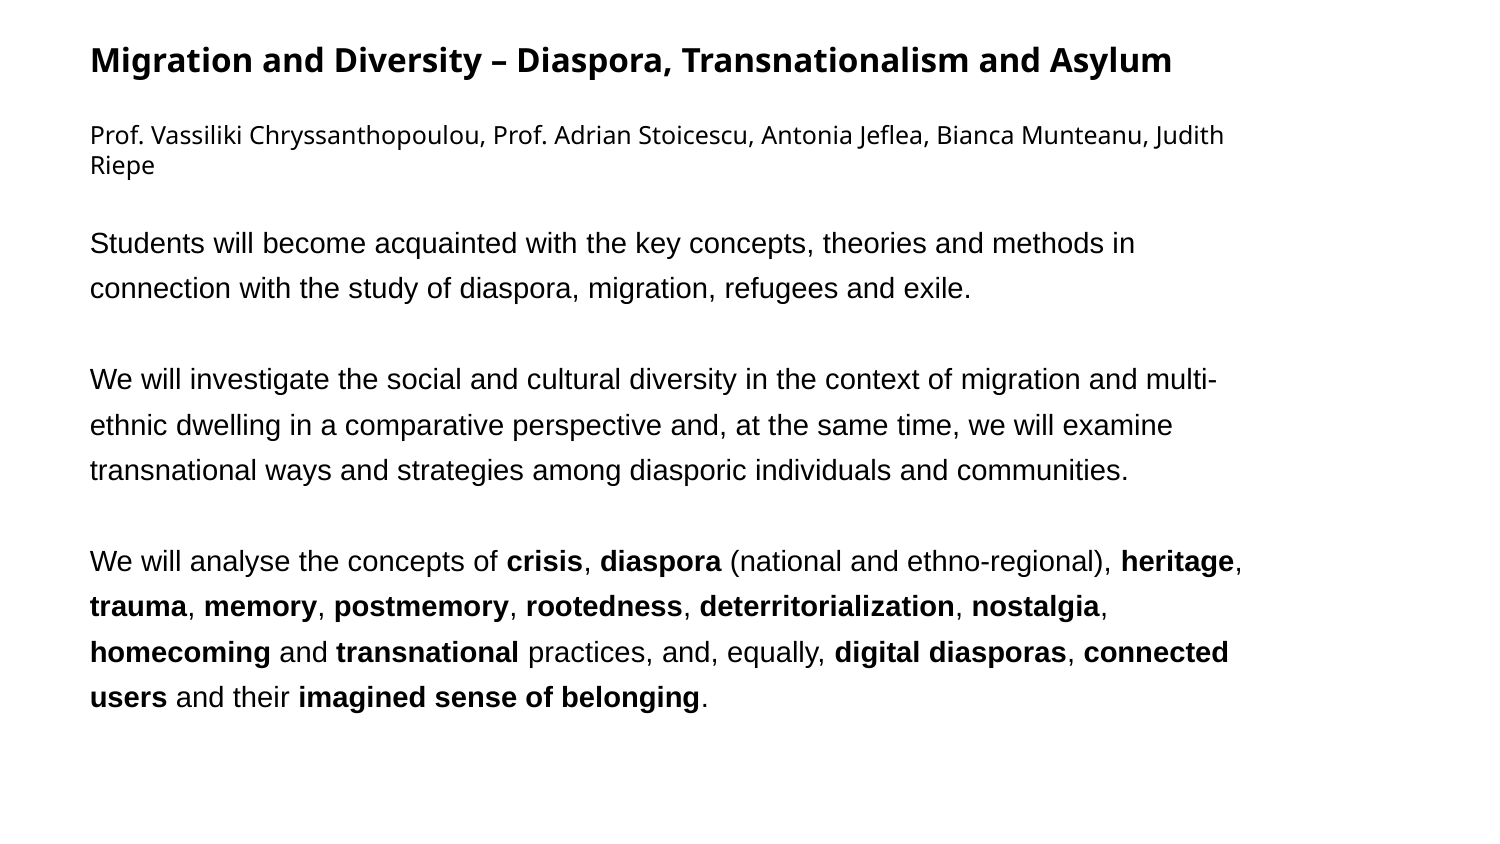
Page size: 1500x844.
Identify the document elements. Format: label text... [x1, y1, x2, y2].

text_box Migration and Diversity – Diaspora, Transnationalism and Asylum Prof. Vassiliki Chryssanthopoulou, Prof. Adrian Stoicescu, Antonia Jeflea, Bianca Munteanu, Judith Riepe Students will become acquainted with the key concepts, theories and methods in connection with the study of diaspora, migration, refugees and exile. We will investigate the social and cultural diversity in the context of migration and multi-ethnic dwelling in a comparative perspective and, at the same time, we will examine transnational ways and strategies among diasporic individuals and communities. We will analyse the concepts of crisis, diaspora (national and ethno-regional), heritage, trauma, memory, postmemory, rootedness, deterritorialization, nostalgia, homecoming and transnational practices, and, equally, digital diasporas, connected users and their imagined sense of belonging. [75, 31, 1281, 791]
